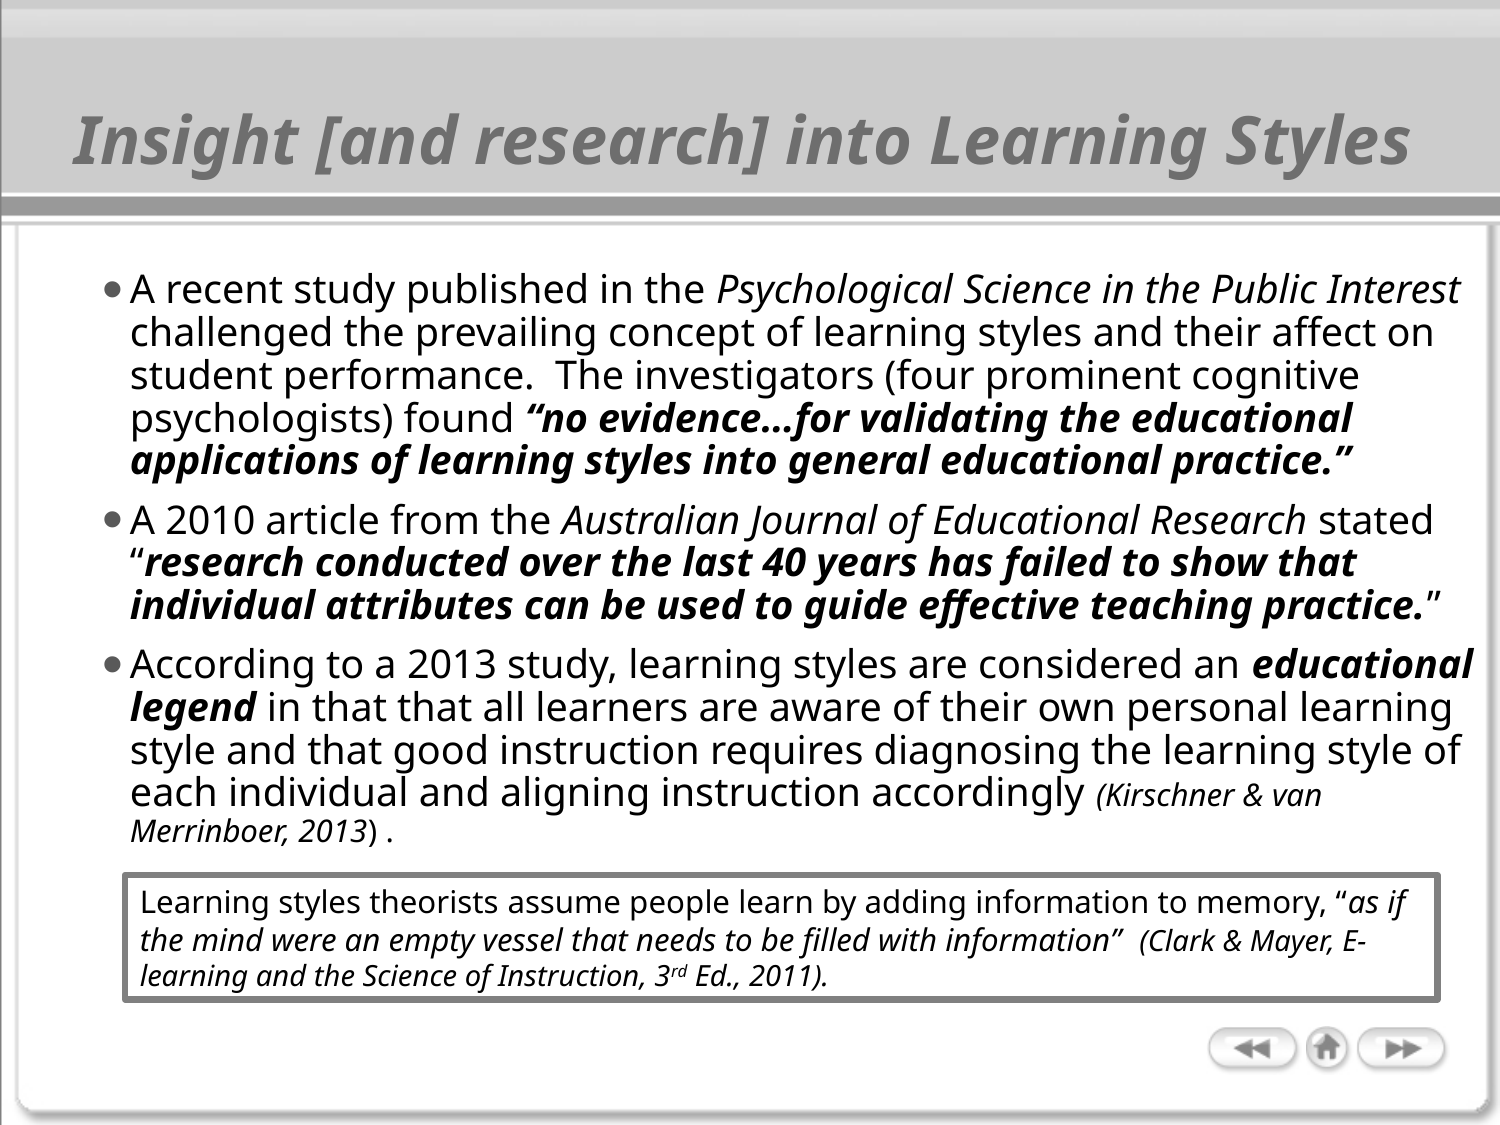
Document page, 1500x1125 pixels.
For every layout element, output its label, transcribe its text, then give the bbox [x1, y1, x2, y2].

text_box A recent study published in the Psychological Science in the Public Interest challenged the prevailing concept of learning styles and their affect on student performance. The investigators (four prominent cognitive psychologists) found “no evidence…for validating the educational applications of learning styles into general educational practice.” A 2010 article from the Australian Journal of Educational Research stated “research conducted over the last 40 years has failed to show that individual attributes can be used to guide effective teaching practice.” According to a 2013 study, learning styles are considered an educational legend in that that all learners are aware of their own personal learning style and that good instruction requires diagnosing the learning style of each individual and aligning instruction accordingly (Kirschner & van Merrinboer, 2013) . [87, 262, 1500, 850]
text_box Learning styles theorists assume people learn by adding information to memory, “as if the mind were an empty vessel that needs to be filled with information” (Clark & Mayer, E-learning and the Science of Instruction, 3rd Ed., 2011). [125, 874, 1438, 1000]
picture [0, 0, 1500, 1125]
title Insight [and research] into Learning Styles [50, 99, 1438, 250]
